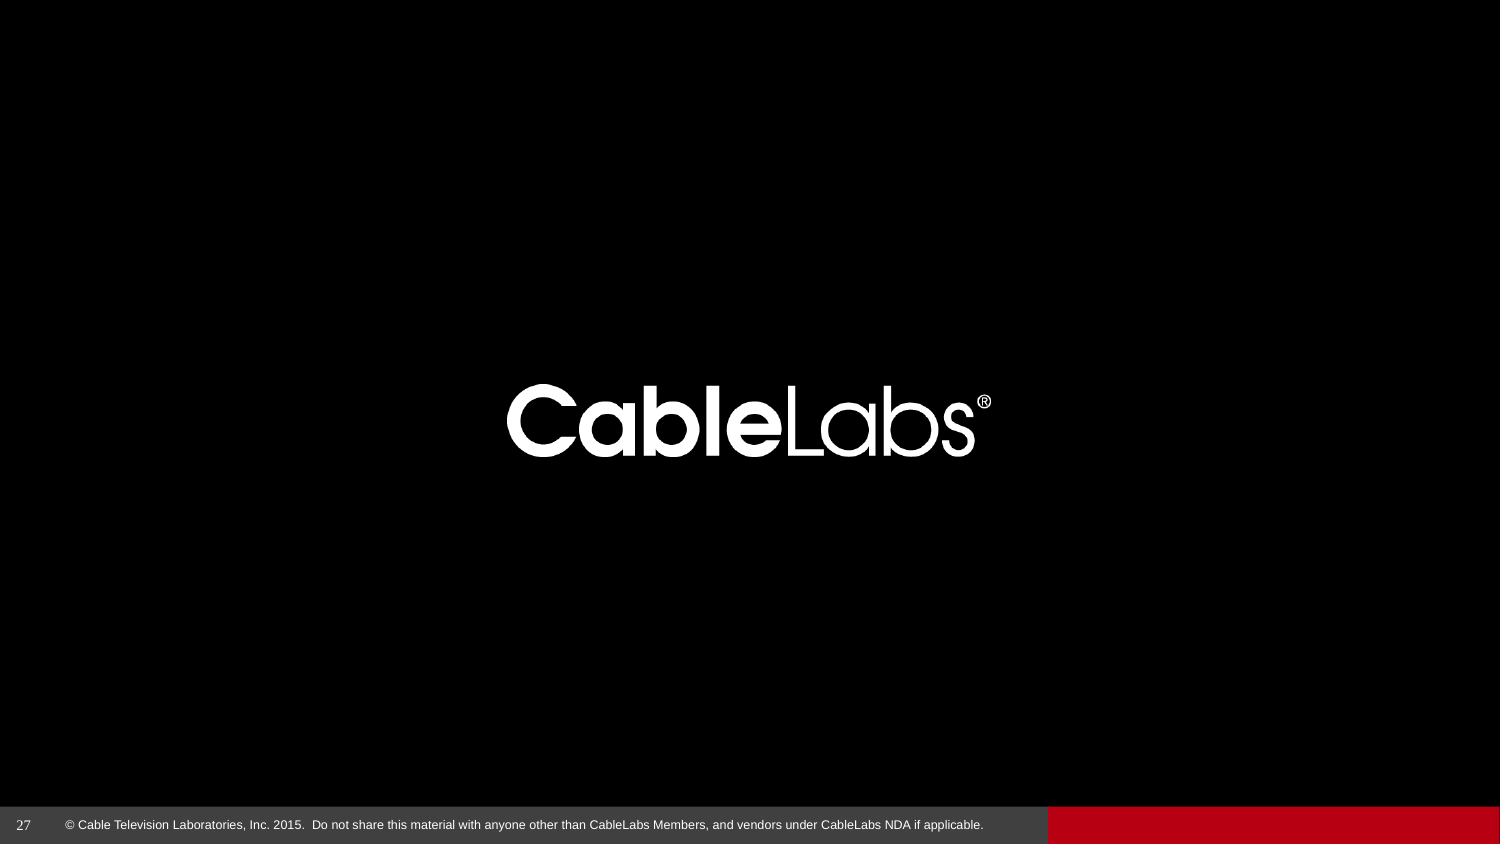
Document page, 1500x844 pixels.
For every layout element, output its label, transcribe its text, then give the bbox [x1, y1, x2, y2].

picture [507, 384, 991, 457]
slide_number 27 [1, 808, 55, 840]
